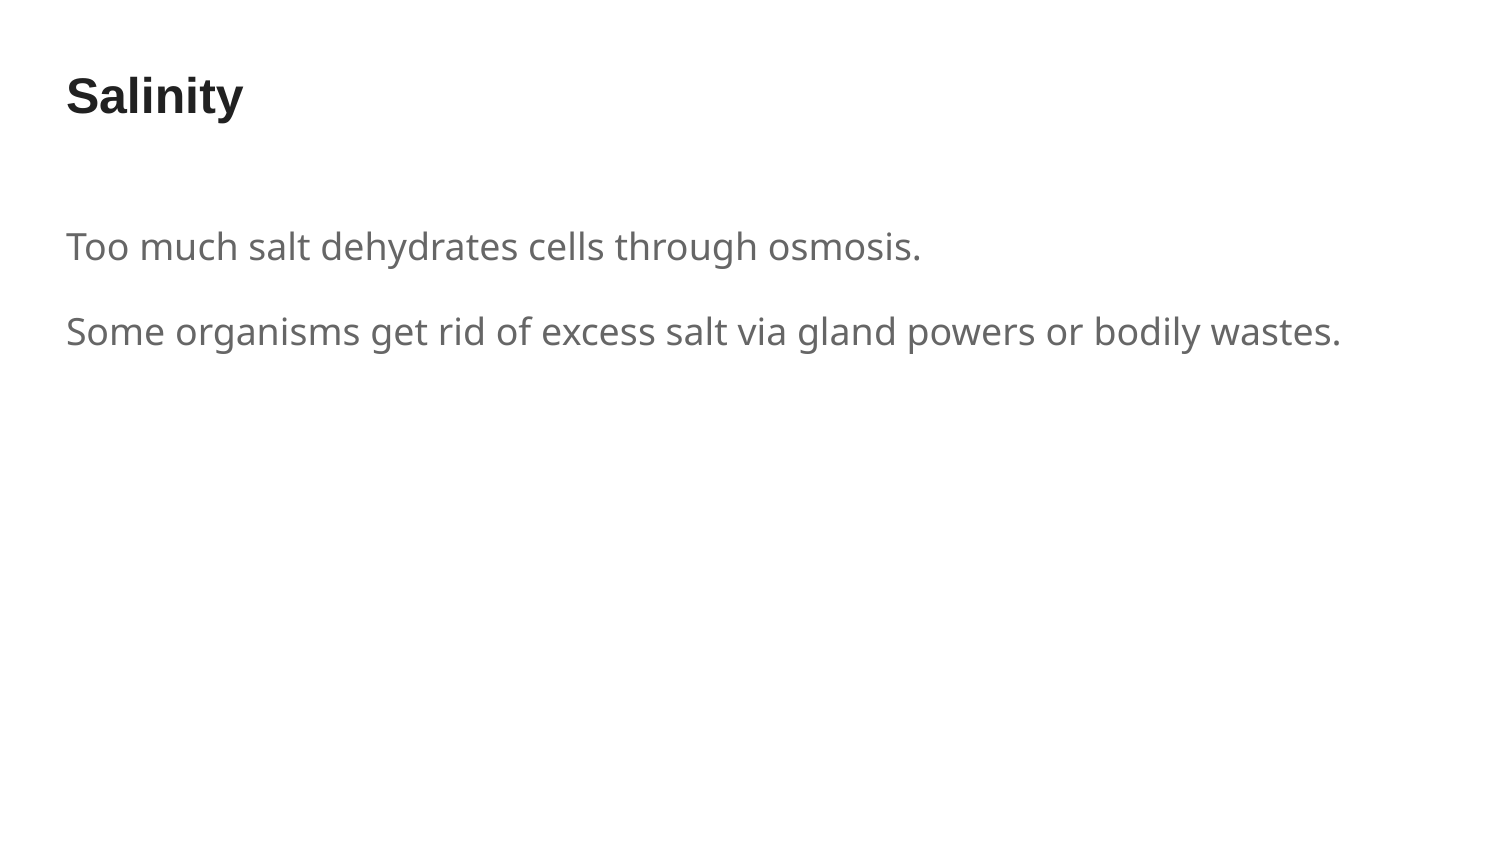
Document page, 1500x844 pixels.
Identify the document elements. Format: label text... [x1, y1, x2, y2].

list Too much salt dehydrates cells through osmosis. Some organisms get rid of excess salt via gland powers or bodily wastes. [51, 201, 1449, 750]
title Salinity [51, 48, 1449, 180]
